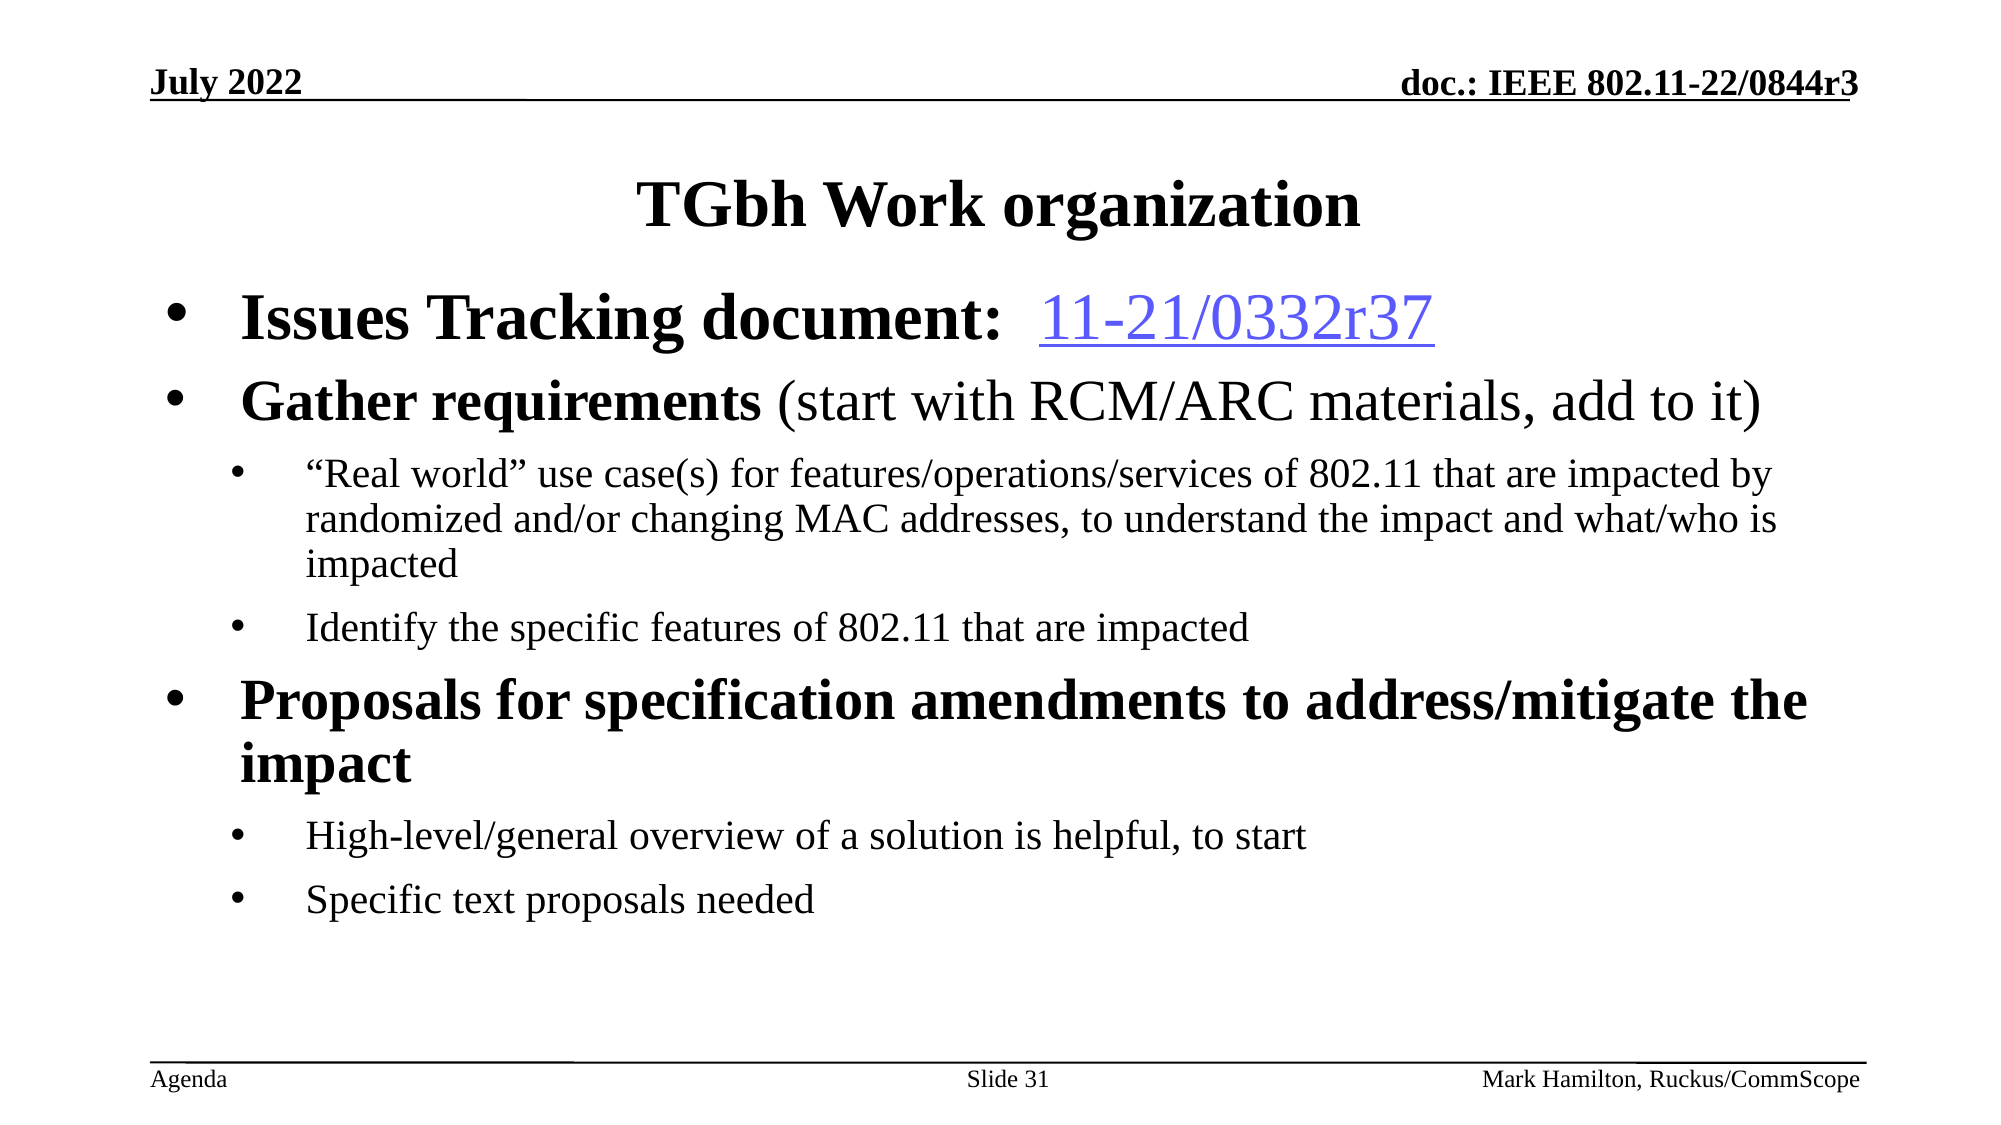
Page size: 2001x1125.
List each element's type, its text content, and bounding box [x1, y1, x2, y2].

list Issues Tracking document: 11-21/0332r37 Gather requirements (start with RCM/ARC materials, add to it) “Real world” use case(s) for features/operations/services of 802.11 that are impacted by randomized and/or changing MAC addresses, to understand the impact and what/who is impacted Identify the specific features of 802.11 that are impacted Proposals for specification amendments to address/mitigate the impact High-level/general overview of a solution is helpful, to start Specific text proposals needed [149, 287, 1850, 963]
slide_number Slide 31 [950, 1061, 1067, 1123]
title TGbh Work organization [149, 112, 1850, 287]
